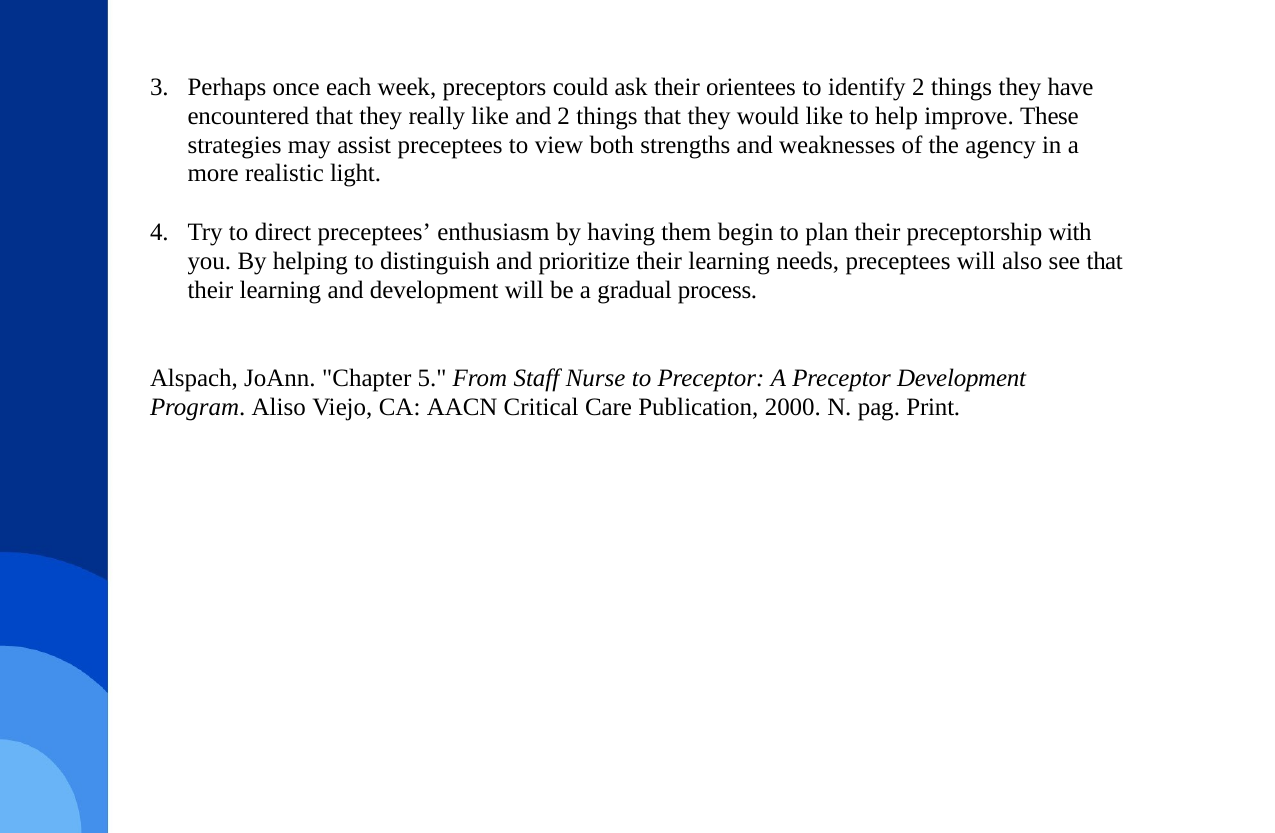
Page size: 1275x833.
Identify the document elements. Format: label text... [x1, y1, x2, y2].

picture [0, 0, 1275, 833]
text_box Perhaps once each week, preceptors could ask their orientees to identify 2 things they have encountered that they really like and 2 things that they would like to help improve. These strategies may assist preceptees to view both strengths and weaknesses of the agency in a more realistic light. Try to direct preceptees’ enthusiasm by having them begin to plan their preceptorship with you. By helping to distinguish and prioritize their learning needs, preceptees will also see that their learning and development will be a gradual process. Alspach, JoAnn. "Chapter 5." From Staff Nurse to Preceptor: A Preceptor Development Program. Aliso Viejo, CA: AACN Critical Care Publication, 2000. N. pag. Print. [147, 67, 1128, 421]
